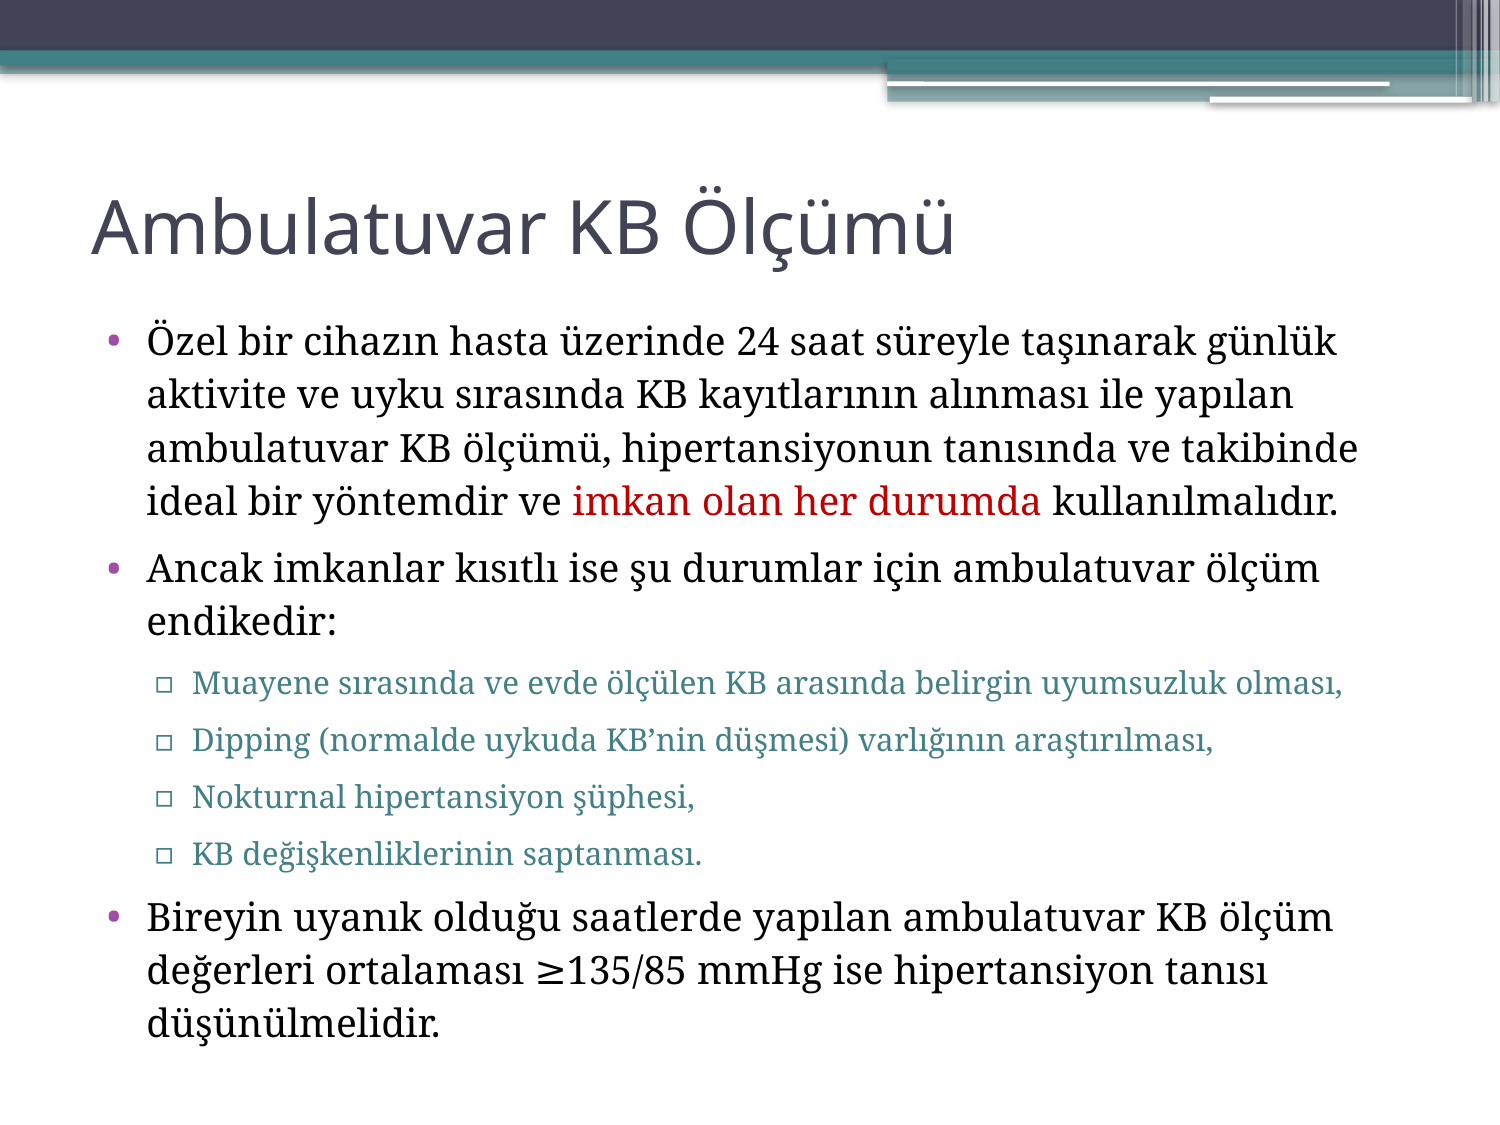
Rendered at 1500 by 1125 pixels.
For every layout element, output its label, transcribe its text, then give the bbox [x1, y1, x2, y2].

title Ambulatuvar KB Ölçümü [76, 137, 1427, 313]
list Özel bir cihazın hasta üzerinde 24 saat süreyle taşınarak günlük aktivite ve uyku sırasında KB kayıtlarının alınması ile yapılan ambulatuvar KB ölçümü, hipertansiyonun tanısında ve takibinde ideal bir yöntemdir ve imkan olan her durumda kullanılmalıdır. Ancak imkanlar kısıtlı ise şu durumlar için ambulatuvar ölçüm endikedir: Muayene sırasında ve evde ölçülen KB arasında belirgin uyumsuzluk olması, Dipping (normalde uykuda KB’nin düşmesi) varlığının araştırılması, Nokturnal hipertansiyon şüphesi, KB değişkenliklerinin saptanması. Bireyin uyanık olduğu saatlerde yapılan ambulatuvar KB ölçüm değerleri ortalaması ≥135/85 mmHg ise hipertansiyon tanısı düşünülmelidir. [75, 302, 1425, 1079]
